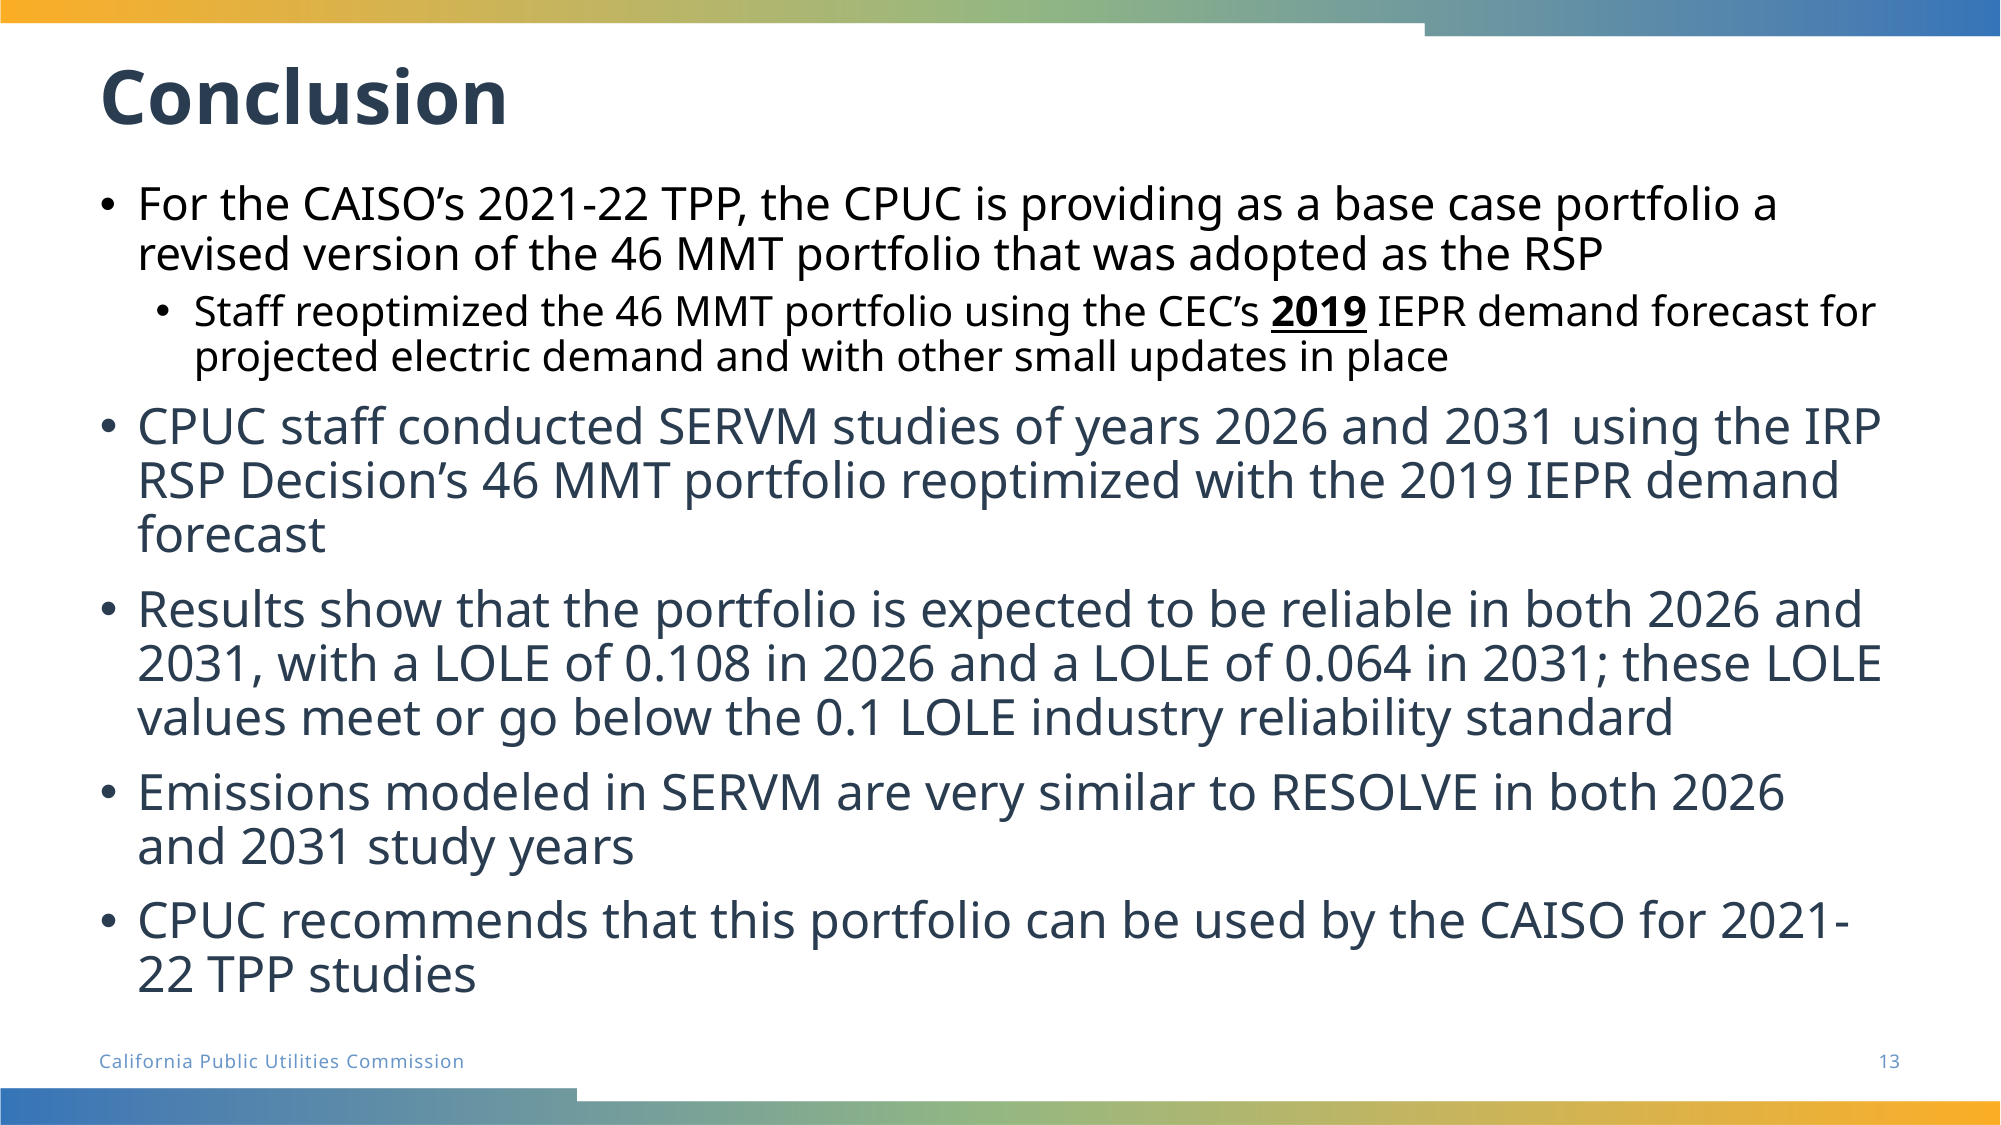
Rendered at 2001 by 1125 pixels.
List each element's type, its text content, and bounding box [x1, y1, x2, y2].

title Conclusion [99, 59, 1900, 149]
list For the CAISO’s 2021-22 TPP, the CPUC is providing as a base case portfolio a revised version of the 46 MMT portfolio that was adopted as the RSP Staff reoptimized the 46 MMT portfolio using the CEC’s 2019 IEPR demand forecast for projected electric demand and with other small updates in place CPUC staff conducted SERVM studies of years 2026 and 2031 using the IRP RSP Decision’s 46 MMT portfolio reoptimized with the 2019 IEPR demand forecast Results show that the portfolio is expected to be reliable in both 2026 and 2031, with a LOLE of 0.108 in 2026 and a LOLE of 0.064 in 2031; these LOLE values meet or go below the 0.1 LOLE industry reliability standard Emissions modeled in SERVM are very similar to RESOLVE in both 2026 and 2031 study years CPUC recommends that this portfolio can be used by the CAISO for 2021-22 TPP studies [99, 173, 1900, 1014]
slide_number 13 [1837, 1050, 1900, 1080]
picture [0, 0, 2001, 1125]
